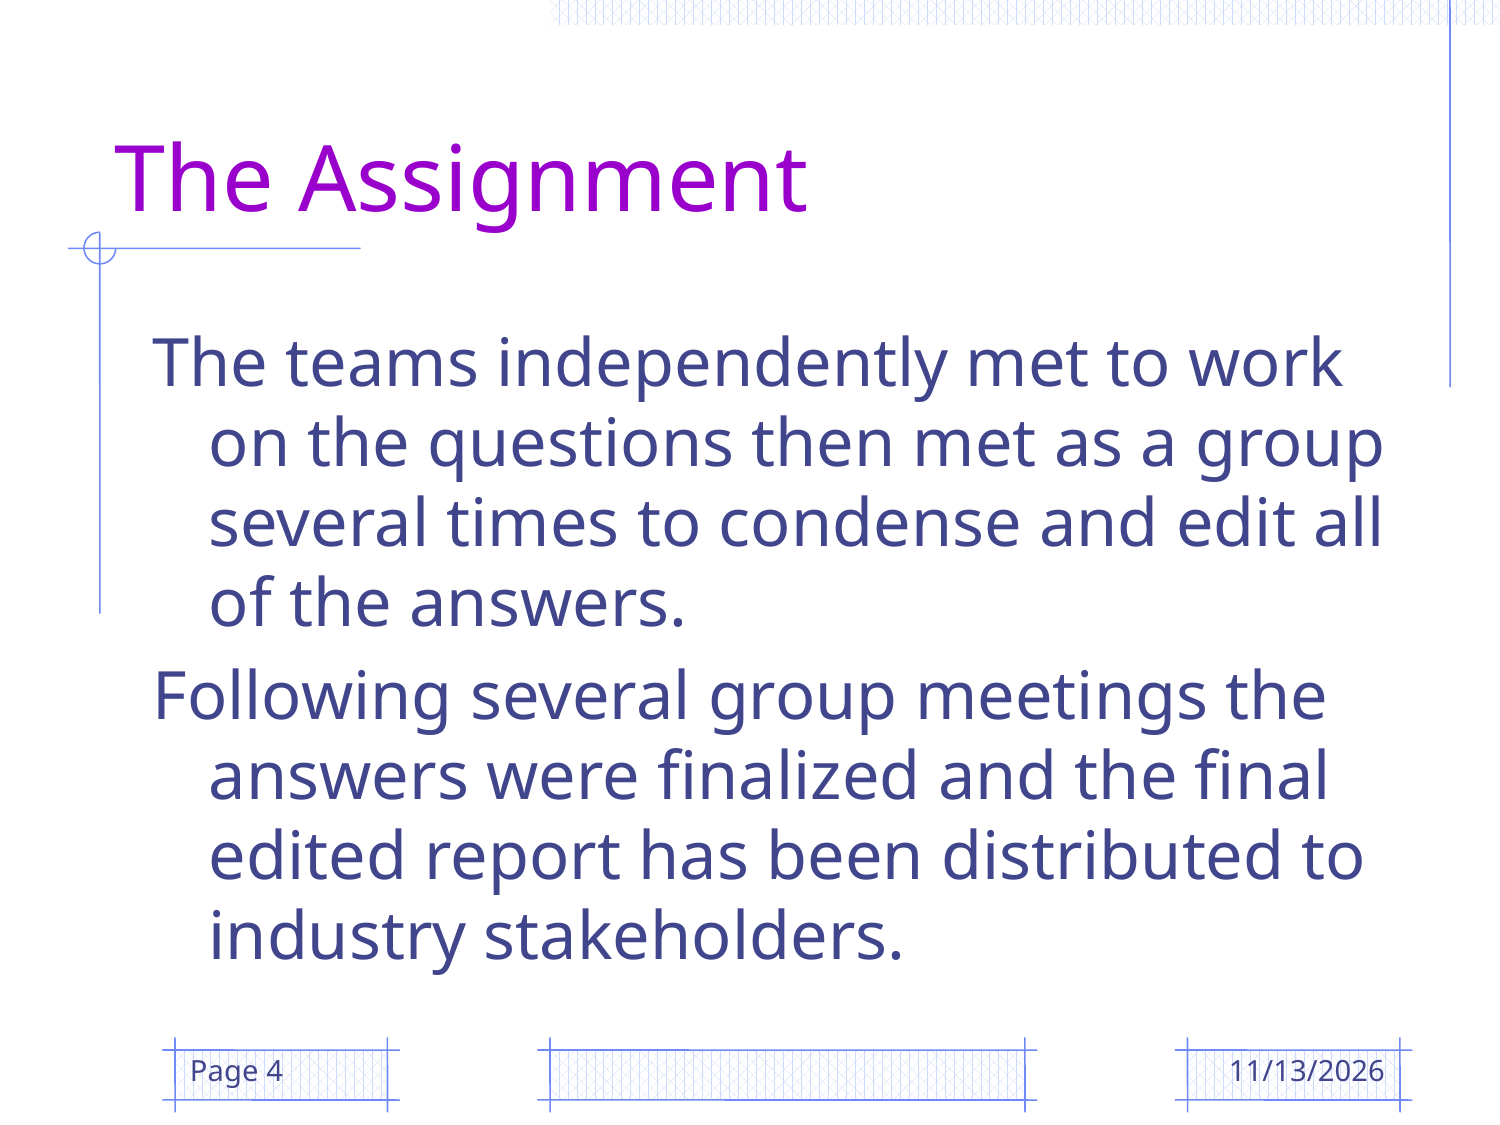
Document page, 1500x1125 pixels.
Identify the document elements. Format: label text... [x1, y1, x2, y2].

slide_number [1087, 1024, 1401, 1101]
title The Assignment [99, 49, 1376, 238]
slide_number Page 4 [174, 1024, 488, 1101]
list The teams independently met to work on the questions then met as a group several times to condense and edit all of the answers. Following several group meetings the answers were finalized and the final edited report has been distributed to industry stakeholders. [137, 312, 1413, 988]
